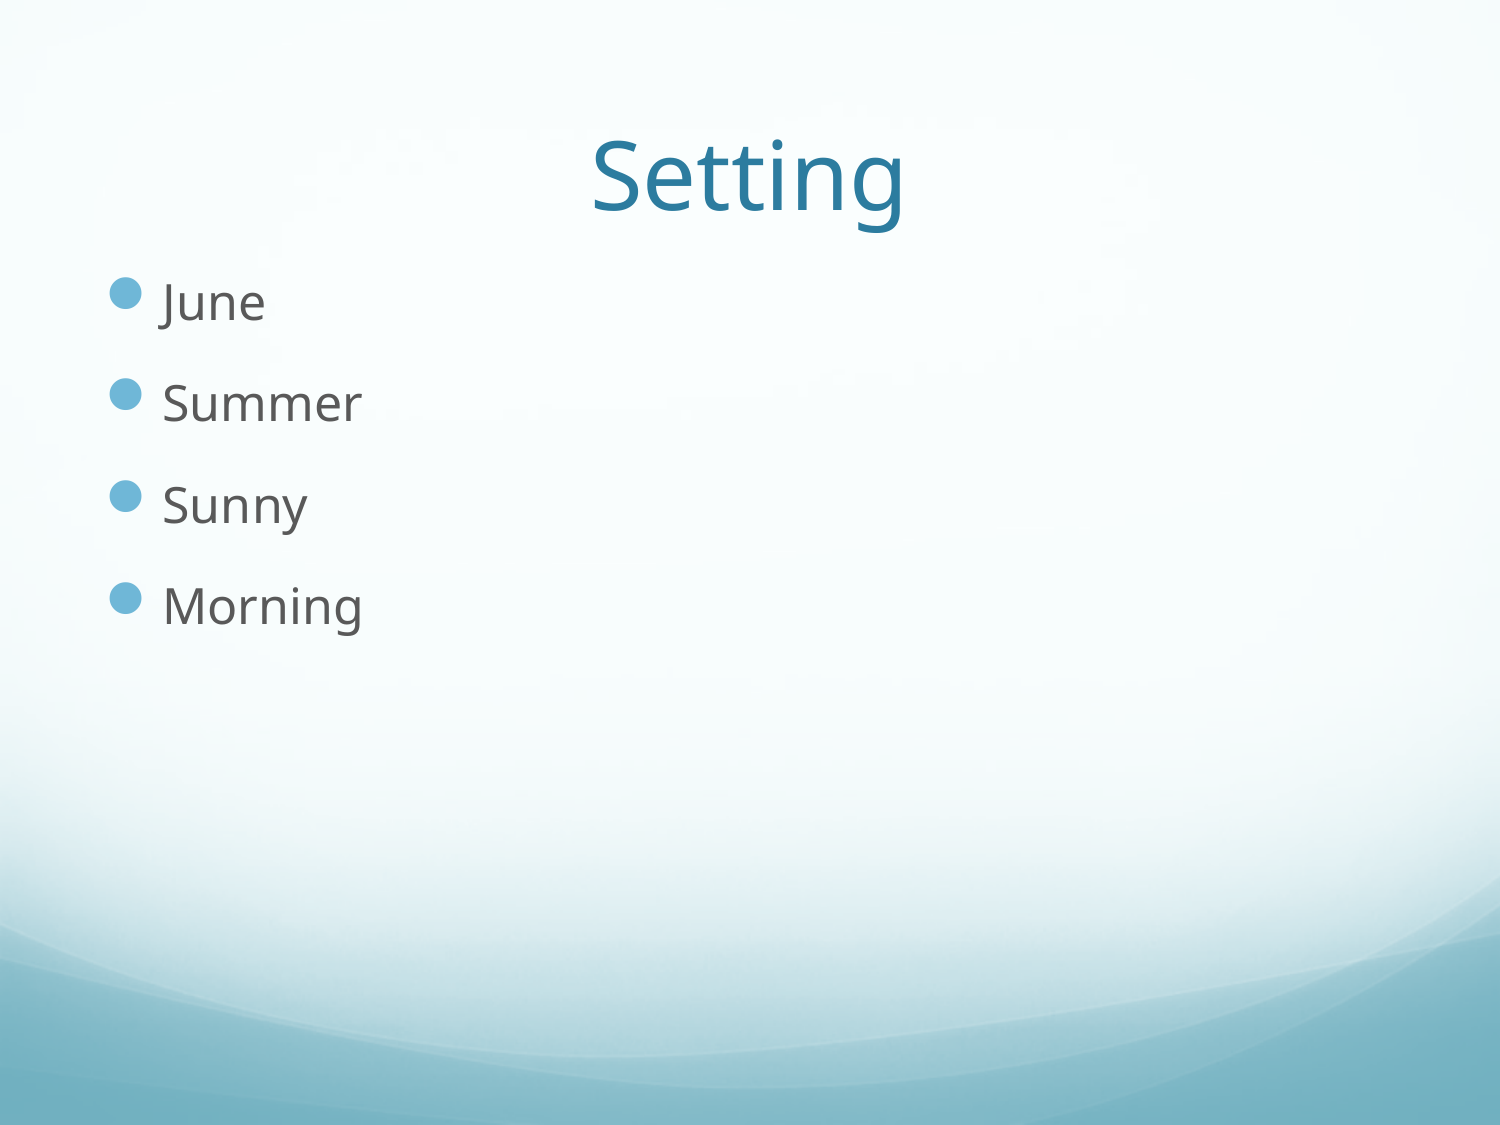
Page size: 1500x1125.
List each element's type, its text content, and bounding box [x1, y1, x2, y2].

title Setting [90, 17, 1410, 237]
list June Summer Sunny Morning [90, 262, 1410, 975]
